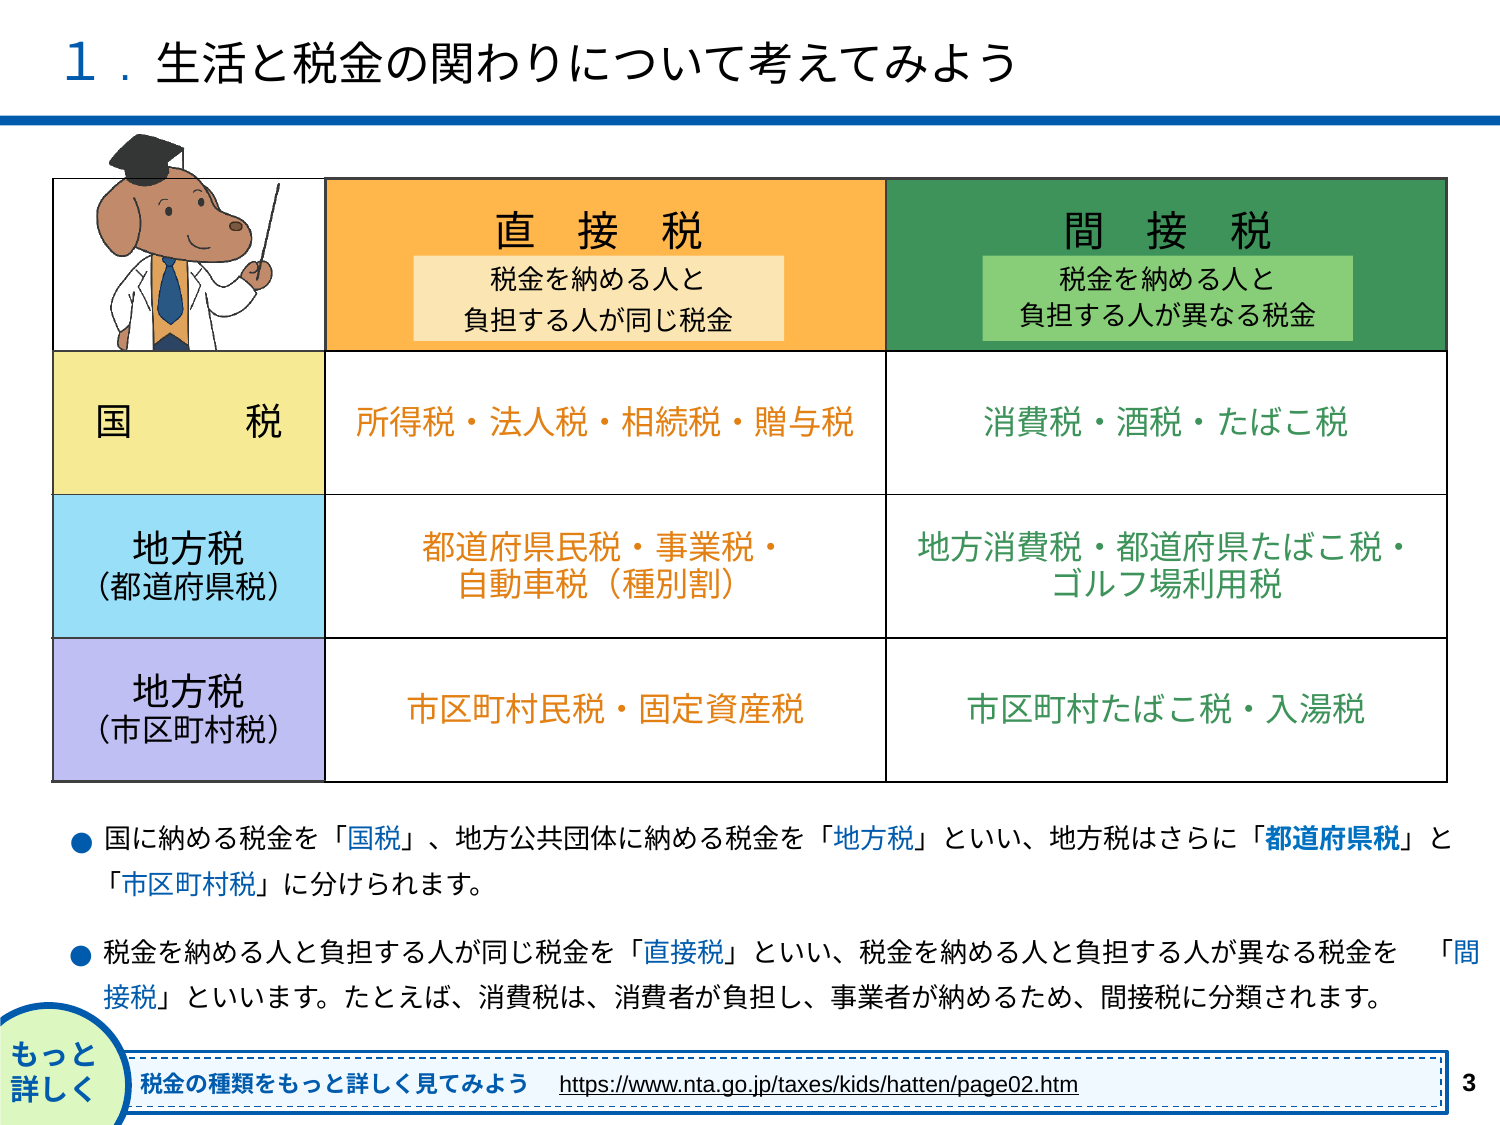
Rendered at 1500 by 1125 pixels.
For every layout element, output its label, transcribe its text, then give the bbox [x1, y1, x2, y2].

text_box [413, 255, 442, 341]
text_box [982, 255, 1353, 341]
text_box [755, 255, 785, 341]
picture [91, 126, 293, 366]
table_header [54, 179, 86, 350]
text_box 国に納める税金を「国税」、地方公共団体に納める税金を「地方税」といい、地方税はさらに「都道府県税」と 「市区町村税」に分けられます。 [42, 801, 1500, 903]
table_cell 消費税・酒税・たばこ税 [887, 352, 1446, 494]
table_cell 都道府県民税・事業税・ 自動車税（種別割） [326, 495, 885, 637]
table_cell 市区町村民税・固定資産税 [326, 639, 885, 781]
table_cell 市区町村たばこ税・入湯税 [887, 639, 1446, 781]
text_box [0, 1001, 133, 1125]
table_cell 地方消費税・都道府県たばこ税・ ゴルフ場利用税 [887, 495, 1446, 637]
slide_number ‹#› [1452, 1056, 1500, 1106]
table_cell 所得税・法人税・相続税・贈与税 [326, 352, 885, 494]
text_box １. 生活と税金の関わりについて考えてみよう [39, 22, 1479, 98]
table_header [297, 179, 324, 350]
table_header [887, 180, 1445, 350]
text_box 直 接 税 税金を納める人と 負担する人が同じ税金 [442, 184, 755, 344]
table_cell 国 税 [54, 352, 324, 494]
table_cell 地方税 （都道府県税） [54, 495, 324, 637]
text_box 税金を納める人と負担する人が同じ税金を「直接税」といい、税金を納める人と負担する人が異なる税金を 「間接税」といいます。たとえば、消費税は、消費者が負担し、事業者が納めるため、間接税に分類されます。 [41, 914, 1500, 1043]
table_header [327, 180, 885, 350]
table_cell 地方税 （市区町村税） [54, 639, 324, 780]
text_box 間 接 税 税金を納める人と 負担する人が異なる税金 [996, 184, 1340, 339]
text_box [137, 1051, 1447, 1114]
